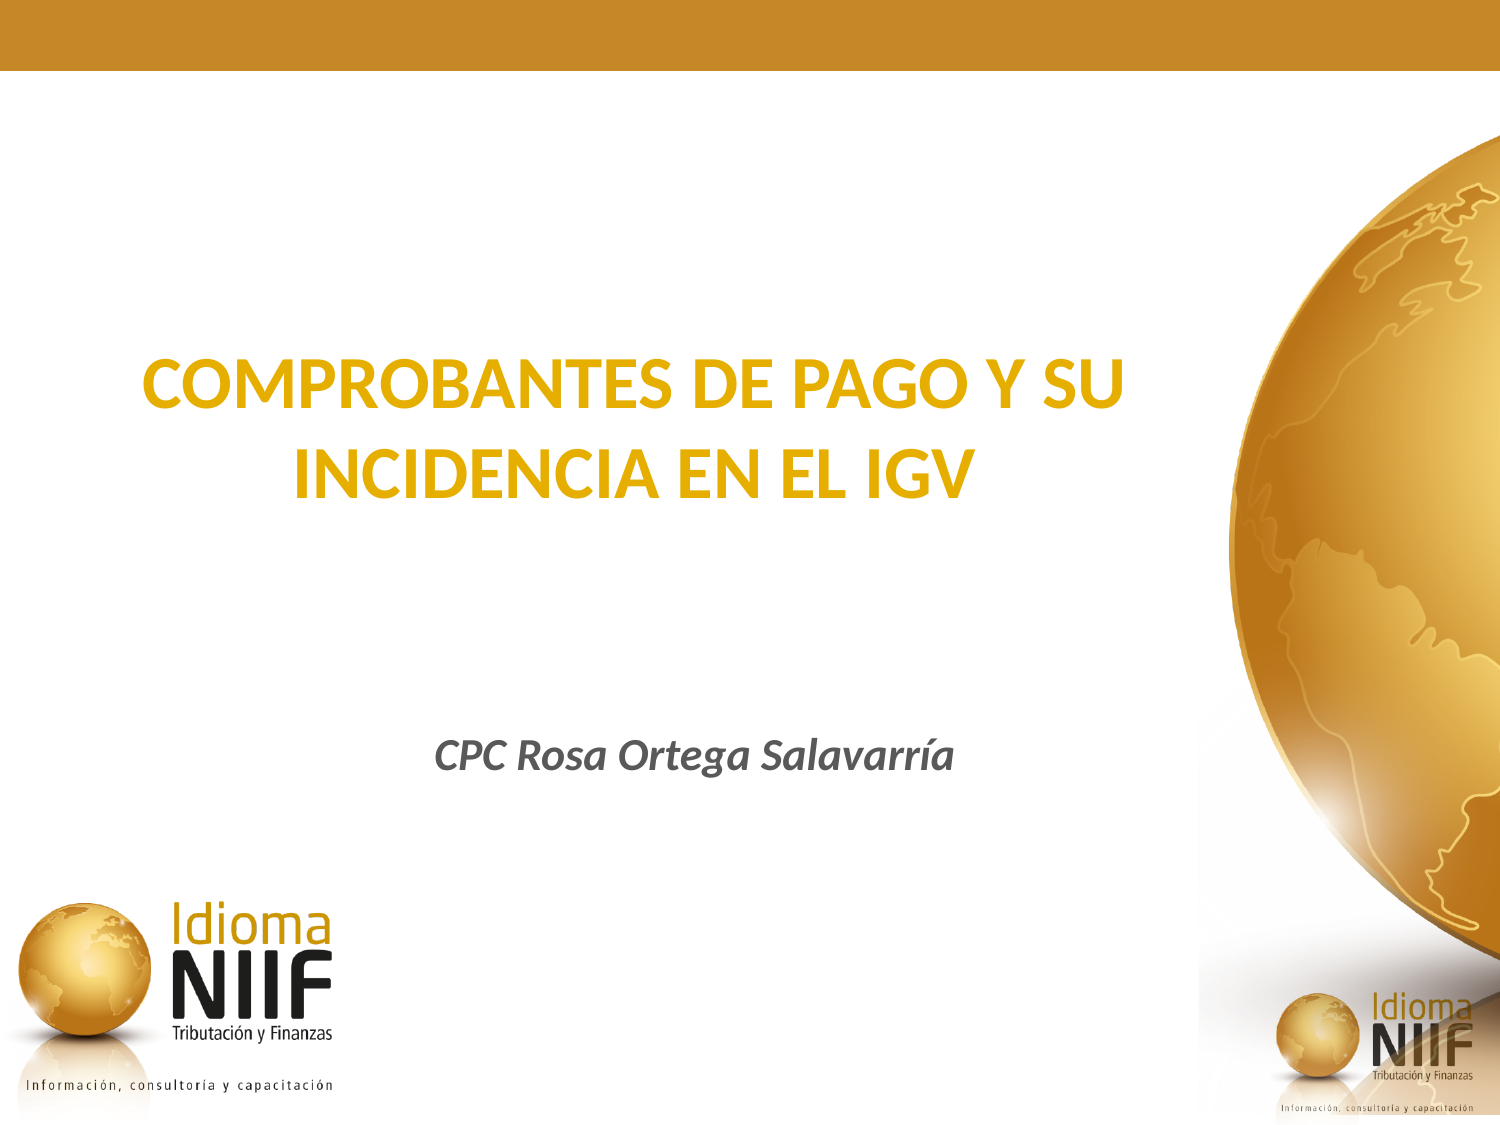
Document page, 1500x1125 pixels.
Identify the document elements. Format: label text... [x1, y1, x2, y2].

picture [0, 0, 1500, 1125]
text_box COMPROBANTES DE PAGO Y SU INCIDENCIA EN EL IGV [95, 326, 1092, 516]
text_box CPC Rosa Ortega Salavarría [52, 716, 1092, 787]
picture [2, 884, 349, 1125]
